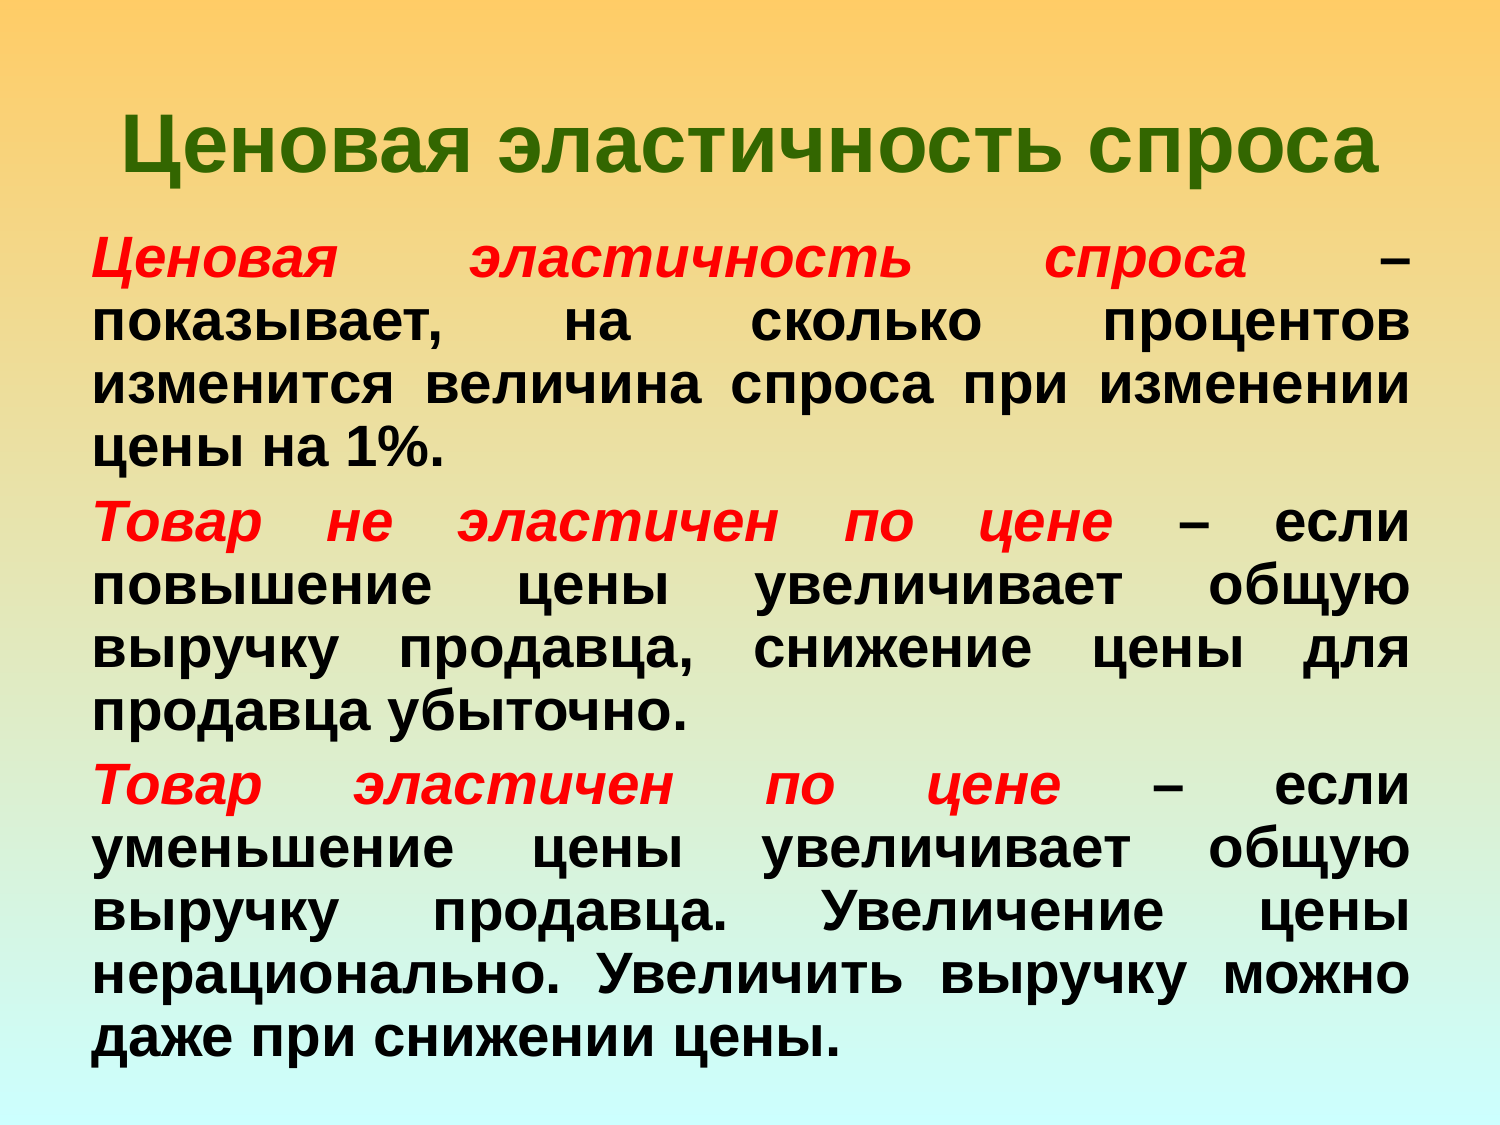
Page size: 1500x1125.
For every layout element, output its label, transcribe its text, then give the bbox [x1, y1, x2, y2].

title Ценовая эластичность спроса [74, 44, 1426, 233]
list Ценовая эластичность спроса – показывает, на сколько процентов изменится величина спроса при изменении цены на 1%. Товар не эластичен по цене – если повышение цены увеличивает общую выручку продавца, снижение цены для продавца убыточно. Товар эластичен по цене – если уменьшение цены увеличивает общую выручку продавца. Увеличение цены нерационально. Увеличить выручку можно даже при снижении цены. [76, 219, 1428, 963]
